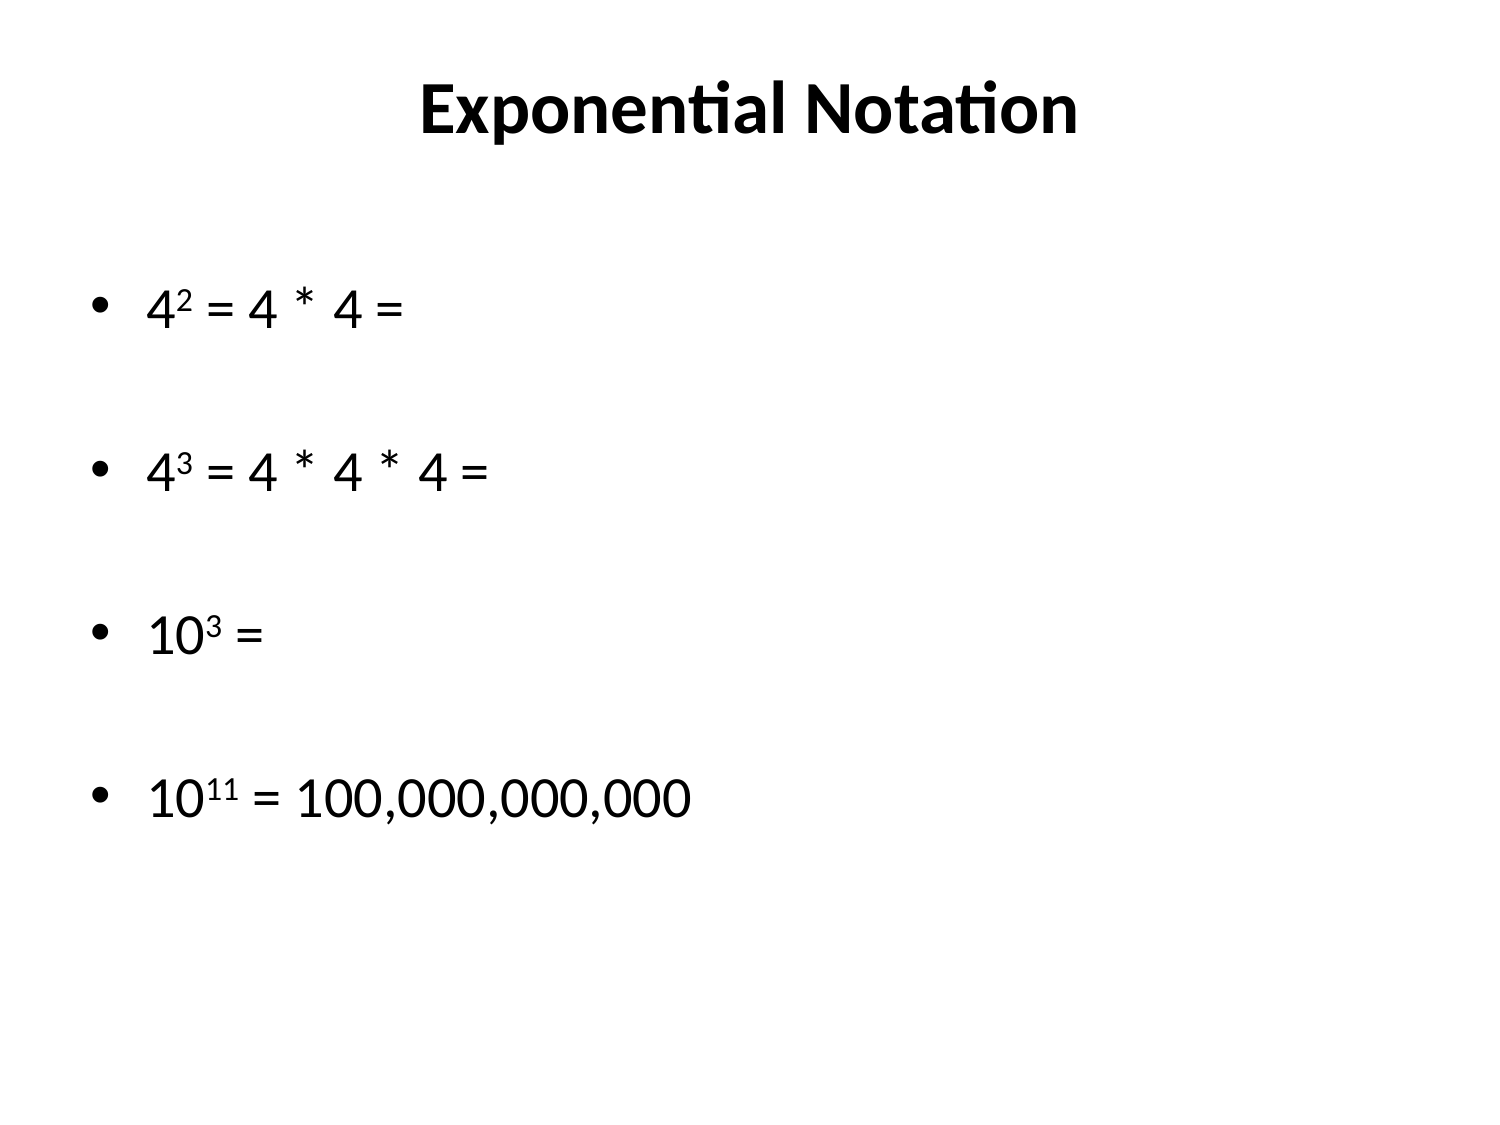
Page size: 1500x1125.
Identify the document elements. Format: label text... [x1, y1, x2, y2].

list 42 = 4 * 4 = 43 = 4 * 4 * 4 = 103 = 1011 = 100,000,000,000 [75, 262, 1425, 1005]
title Exponential Notation [75, 45, 1425, 163]
